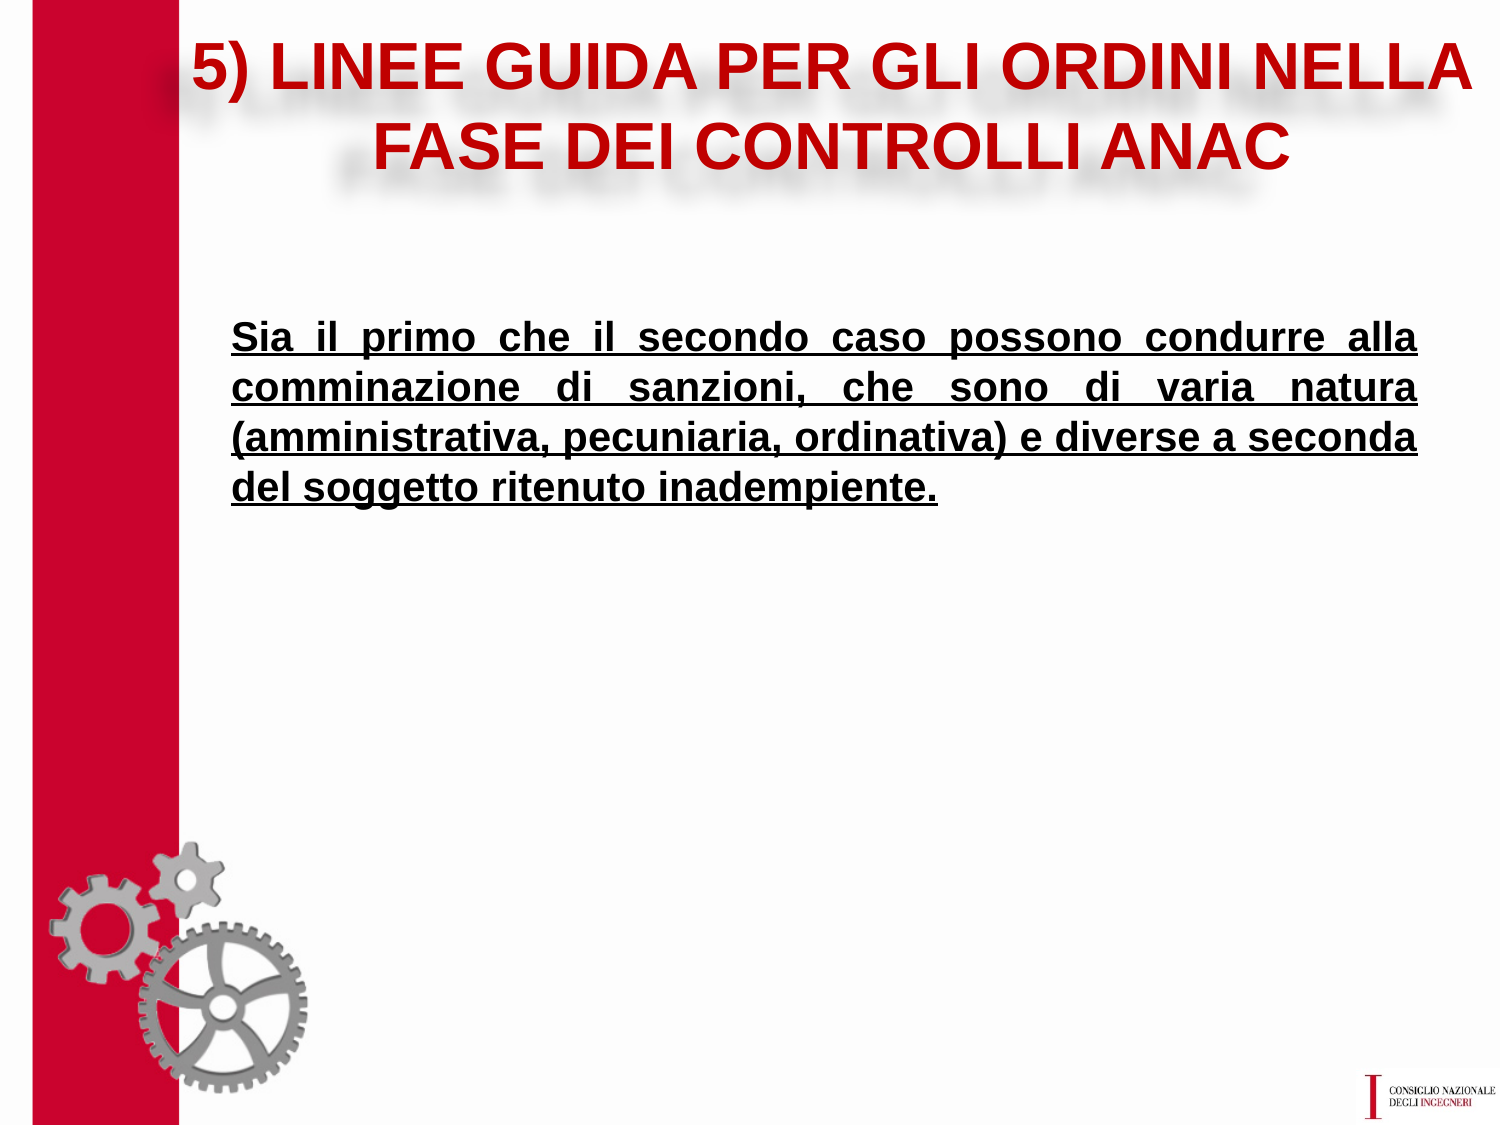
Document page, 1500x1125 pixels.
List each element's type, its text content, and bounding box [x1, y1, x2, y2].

list Sia il primo che il secondo caso possono condurre alla comminazione di sanzioni, che sono di varia natura (amministrativa, pecuniaria, ordinativa) e diverse a seconda del soggetto ritenuto inadempiente. [216, 243, 1433, 988]
picture [0, 0, 1500, 1125]
title 5) LINEE GUIDA PER GLI ORDINI NELLA FASE DEI CONTROLLI ANAC [147, 42, 1500, 244]
